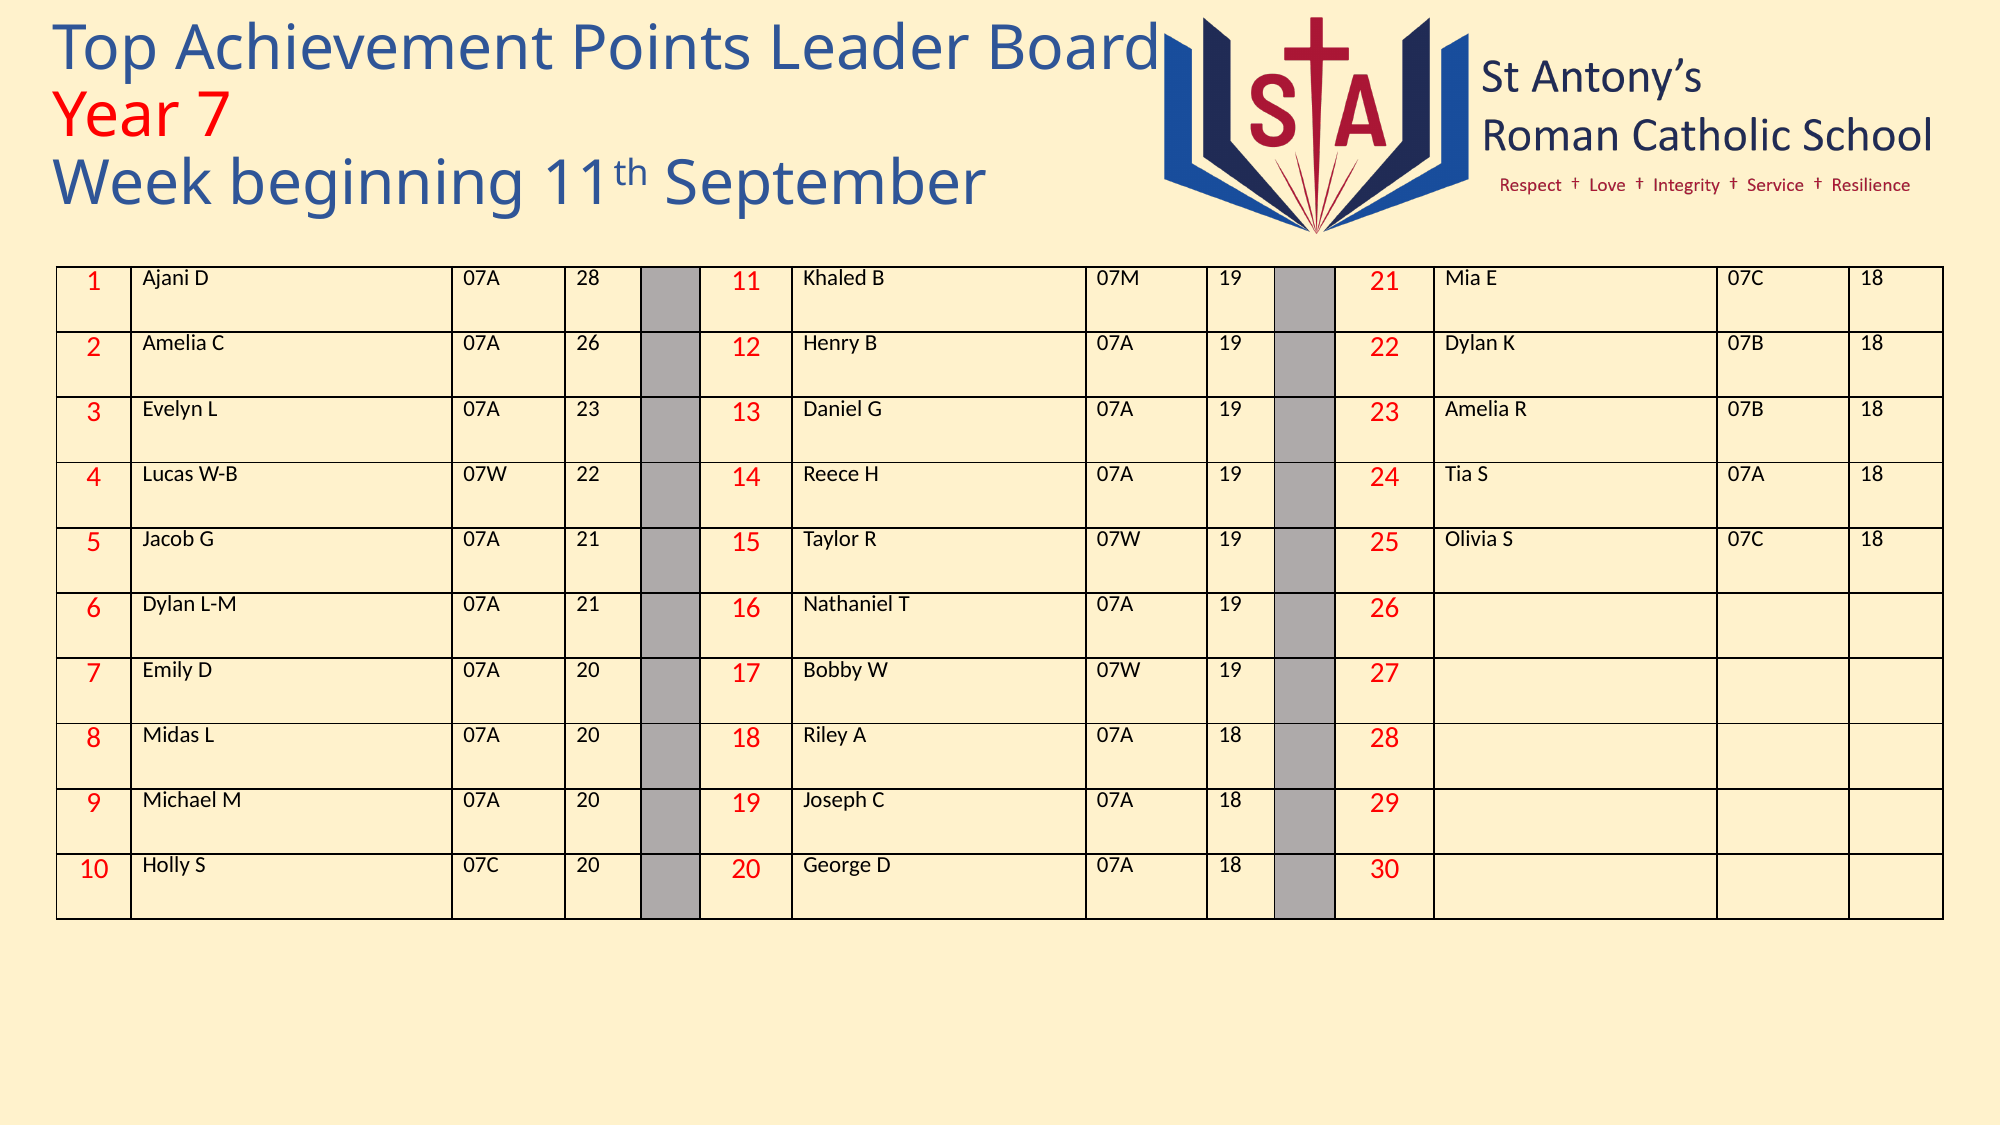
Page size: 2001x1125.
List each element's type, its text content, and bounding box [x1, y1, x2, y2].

table_cell 9 [57, 790, 130, 853]
table_cell George D [793, 855, 1085, 918]
table_cell 21 [566, 529, 640, 592]
table_cell [1850, 855, 1942, 918]
table_cell 21 [566, 594, 640, 657]
table_cell [642, 594, 699, 657]
table_cell Jacob G [132, 529, 451, 592]
table_header 19 [1208, 268, 1274, 331]
table_cell 17 [701, 659, 791, 723]
table_header 07C [1718, 268, 1848, 331]
table_cell 14 [701, 463, 791, 527]
table_cell 07A [1087, 855, 1206, 918]
table_cell 18 [1850, 529, 1942, 592]
table_cell 12 [701, 333, 791, 396]
table_cell 27 [1336, 659, 1433, 723]
table_cell Nathaniel T [793, 594, 1085, 657]
table_cell Lucas W-B [132, 463, 451, 527]
table_cell 4 [57, 463, 130, 527]
table_cell 8 [57, 724, 130, 788]
table_cell [642, 659, 699, 723]
table_cell 20 [566, 855, 640, 918]
table_cell 07A [453, 529, 564, 592]
table_cell [642, 529, 699, 592]
table_cell 07A [453, 659, 564, 723]
table_cell 07A [1718, 463, 1848, 527]
table_header 07M [1087, 268, 1206, 331]
table_cell 6 [57, 594, 130, 657]
table_cell [1275, 659, 1334, 723]
table_cell Midas L [132, 724, 451, 788]
table_cell 07B [1718, 333, 1848, 396]
table_cell 22 [1336, 333, 1433, 396]
table_cell 20 [566, 790, 640, 853]
table_cell 19 [1208, 529, 1274, 592]
table_header 11 [701, 268, 791, 331]
table_cell 07A [1087, 790, 1206, 853]
table_cell 5 [57, 529, 130, 592]
table_header Ajani D [132, 268, 451, 331]
table_cell 18 [1208, 790, 1274, 853]
table_cell 18 [1850, 398, 1942, 462]
table_cell 18 [1850, 463, 1942, 527]
table_cell Joseph C [793, 790, 1085, 853]
table_cell [1435, 594, 1716, 657]
table_cell Daniel G [793, 398, 1085, 462]
table_cell Dylan L-M [132, 594, 451, 657]
title Top Achievement Points Leader Board Year 7 Week beginning 11th September [37, 7, 1963, 306]
table_cell Bobby W [793, 659, 1085, 723]
table_cell 07W [453, 463, 564, 527]
table_cell Henry B [793, 333, 1085, 396]
table_cell 23 [566, 398, 640, 462]
table_header 28 [566, 268, 640, 331]
table_cell 24 [1336, 463, 1433, 527]
table_cell 22 [566, 463, 640, 527]
table_cell [1275, 463, 1334, 527]
table_cell 28 [1336, 724, 1433, 788]
table_cell 19 [1208, 333, 1274, 396]
table_cell 07A [453, 398, 564, 462]
table_cell 07A [1087, 724, 1206, 788]
table_cell [642, 333, 699, 396]
table_header Khaled B [793, 268, 1085, 331]
table_cell Taylor R [793, 529, 1085, 592]
table_cell [1275, 855, 1334, 918]
table_cell 23 [1336, 398, 1433, 462]
table_cell Emily D [132, 659, 451, 723]
table_cell [1850, 724, 1942, 788]
table_cell 07B [1718, 398, 1848, 462]
table_cell [642, 855, 699, 918]
table_cell 18 [1850, 333, 1942, 396]
table_cell 7 [57, 659, 130, 723]
table_cell [1435, 724, 1716, 788]
table_cell 16 [701, 594, 791, 657]
table_header 21 [1336, 268, 1433, 331]
table_cell [1718, 855, 1848, 918]
table_cell 07C [1718, 529, 1848, 592]
table_cell 20 [566, 724, 640, 788]
table_cell Dylan K [1435, 333, 1716, 396]
table_cell [1435, 659, 1716, 723]
table_cell [1718, 594, 1848, 657]
table_cell Tia S [1435, 463, 1716, 527]
table_cell [1275, 724, 1334, 788]
table_cell Olivia S [1435, 529, 1716, 592]
table_cell [1275, 333, 1334, 396]
table_cell [642, 463, 699, 527]
table_cell [1275, 594, 1334, 657]
table_cell 3 [57, 398, 130, 462]
table_cell [1718, 724, 1848, 788]
table_cell 07A [453, 333, 564, 396]
table_cell [642, 724, 699, 788]
table_header 07A [453, 268, 564, 331]
table_cell 07W [1087, 659, 1206, 723]
table_cell [1850, 790, 1942, 853]
table_cell [1718, 659, 1848, 723]
table_cell Amelia R [1435, 398, 1716, 462]
table_cell 07A [453, 790, 564, 853]
table_header Mia E [1435, 268, 1716, 331]
table_cell 07A [1087, 594, 1206, 657]
table_cell Reece H [793, 463, 1085, 527]
table_cell 19 [701, 790, 791, 853]
table_header [642, 268, 699, 331]
table_cell [1718, 790, 1848, 853]
table_cell Amelia C [132, 333, 451, 396]
table_cell [1850, 594, 1942, 657]
table_cell [1435, 790, 1716, 853]
table_header 18 [1850, 268, 1942, 331]
table_cell 07A [453, 594, 564, 657]
table_cell 18 [1208, 855, 1274, 918]
table_cell 07A [453, 724, 564, 788]
table_cell 20 [566, 659, 640, 723]
table_cell [1275, 398, 1334, 462]
table_cell Riley A [793, 724, 1085, 788]
table_cell [1435, 855, 1716, 918]
table_cell 26 [1336, 594, 1433, 657]
table_cell 13 [701, 398, 791, 462]
table_cell [1275, 790, 1334, 853]
table_cell Holly S [132, 855, 451, 918]
table_cell 20 [701, 855, 791, 918]
table_cell Michael M [132, 790, 451, 853]
table_cell [642, 398, 699, 462]
table_cell 29 [1336, 790, 1433, 853]
table_cell 07C [453, 855, 564, 918]
table_cell 19 [1208, 463, 1274, 527]
table_cell 18 [1208, 724, 1274, 788]
table_cell 18 [701, 724, 791, 788]
table_cell 07A [1087, 398, 1206, 462]
table_cell Evelyn L [132, 398, 451, 462]
table_cell 30 [1336, 855, 1433, 918]
picture [1164, 17, 1963, 234]
table_cell 07W [1087, 529, 1206, 592]
table_cell 19 [1208, 594, 1274, 657]
table_cell 19 [1208, 659, 1274, 723]
table_cell 26 [566, 333, 640, 396]
table_cell [642, 790, 699, 853]
table_header 1 [57, 268, 130, 331]
table_cell 07A [1087, 333, 1206, 396]
table_cell 2 [57, 333, 130, 396]
table_cell 25 [1336, 529, 1433, 592]
table_cell 10 [57, 855, 130, 918]
table_cell [1850, 659, 1942, 723]
table_cell [1275, 529, 1334, 592]
table_header [1275, 268, 1334, 331]
table_cell 07A [1087, 463, 1206, 527]
table_cell 15 [701, 529, 791, 592]
table_cell 19 [1208, 398, 1274, 462]
